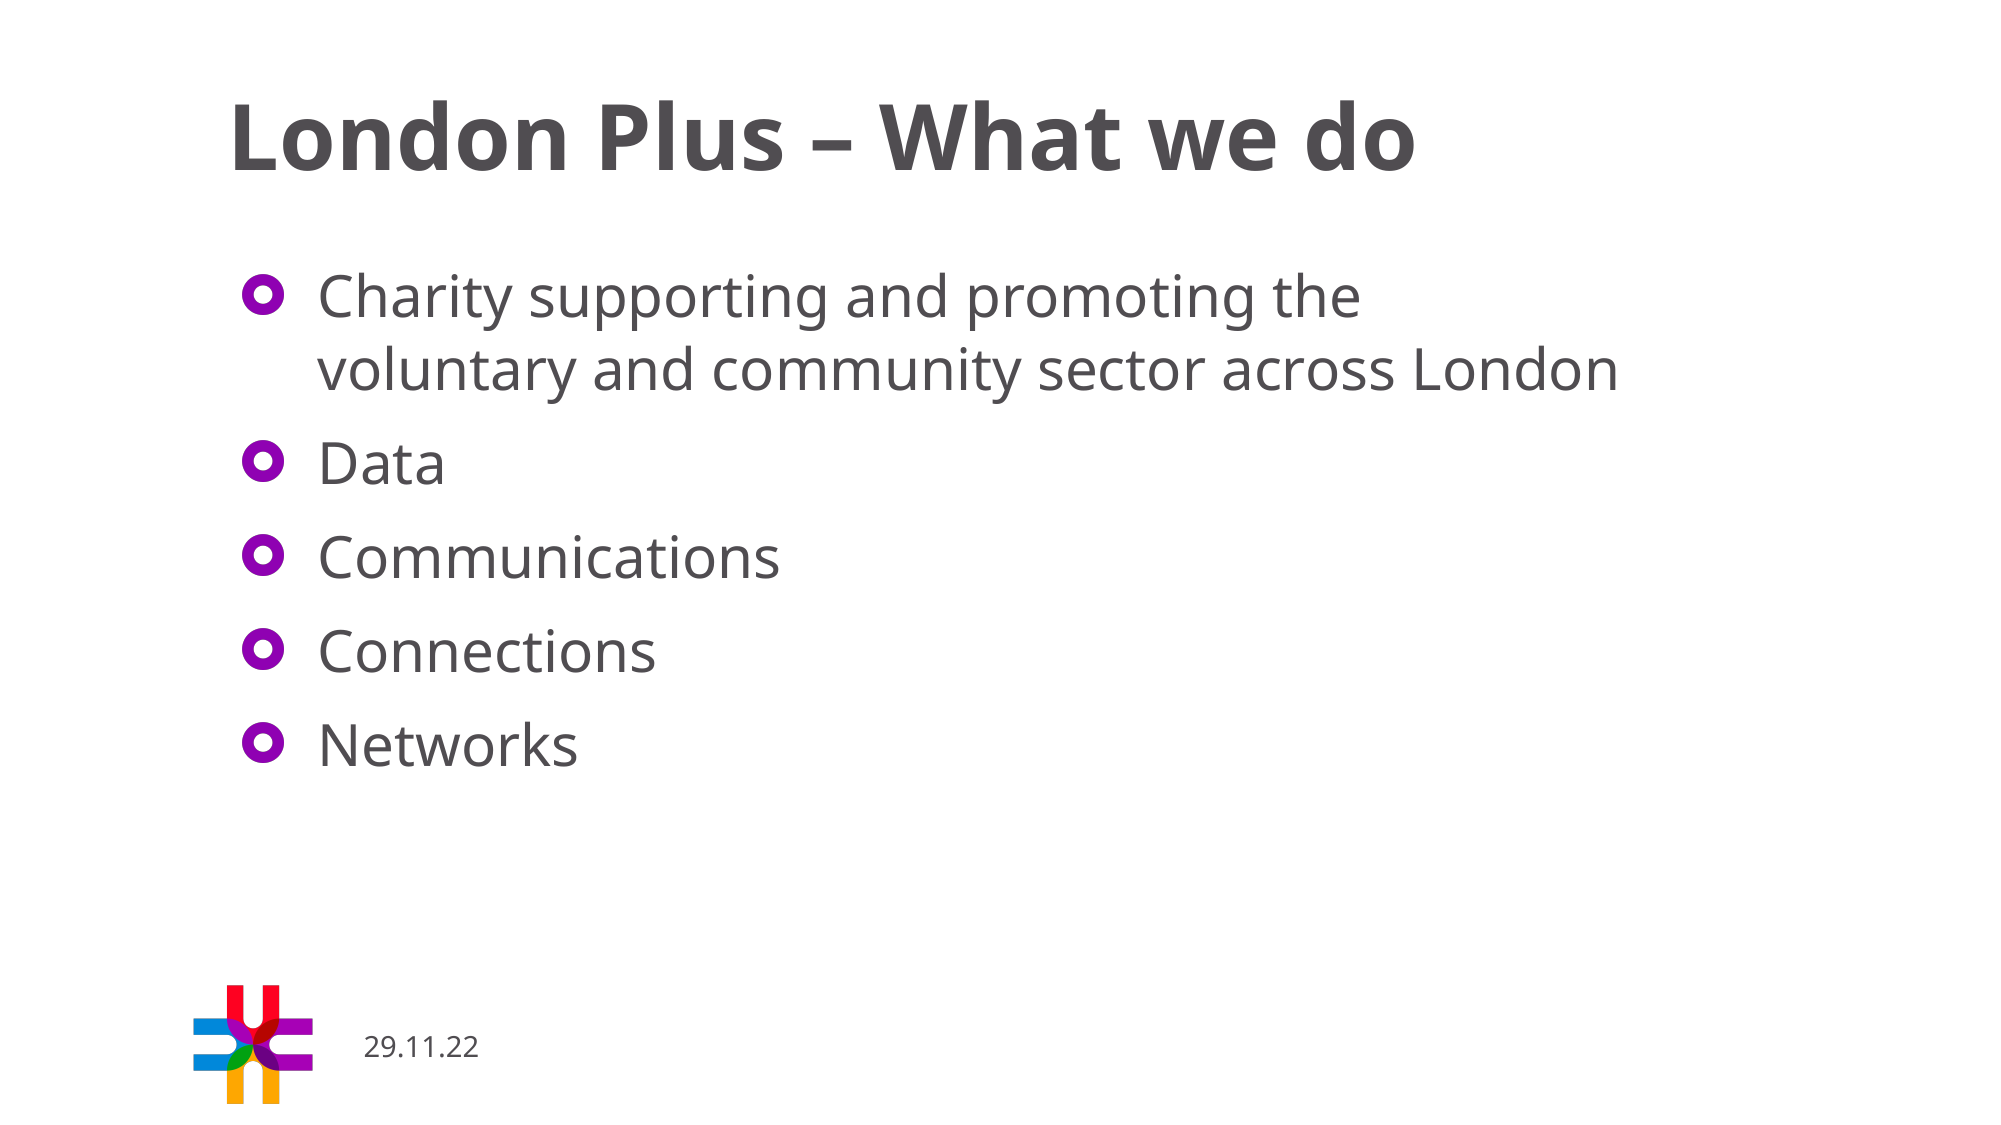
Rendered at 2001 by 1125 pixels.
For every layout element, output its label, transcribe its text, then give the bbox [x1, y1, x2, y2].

title London Plus – What we do [227, 32, 1883, 250]
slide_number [363, 1015, 512, 1076]
picture [242, 628, 284, 670]
picture [242, 722, 284, 763]
picture [242, 440, 284, 482]
picture [193, 985, 313, 1104]
picture [242, 274, 284, 315]
list Charity supporting and promoting the voluntary and community sector across London Data Communications Connections Networks [227, 249, 1645, 963]
picture [242, 534, 284, 576]
